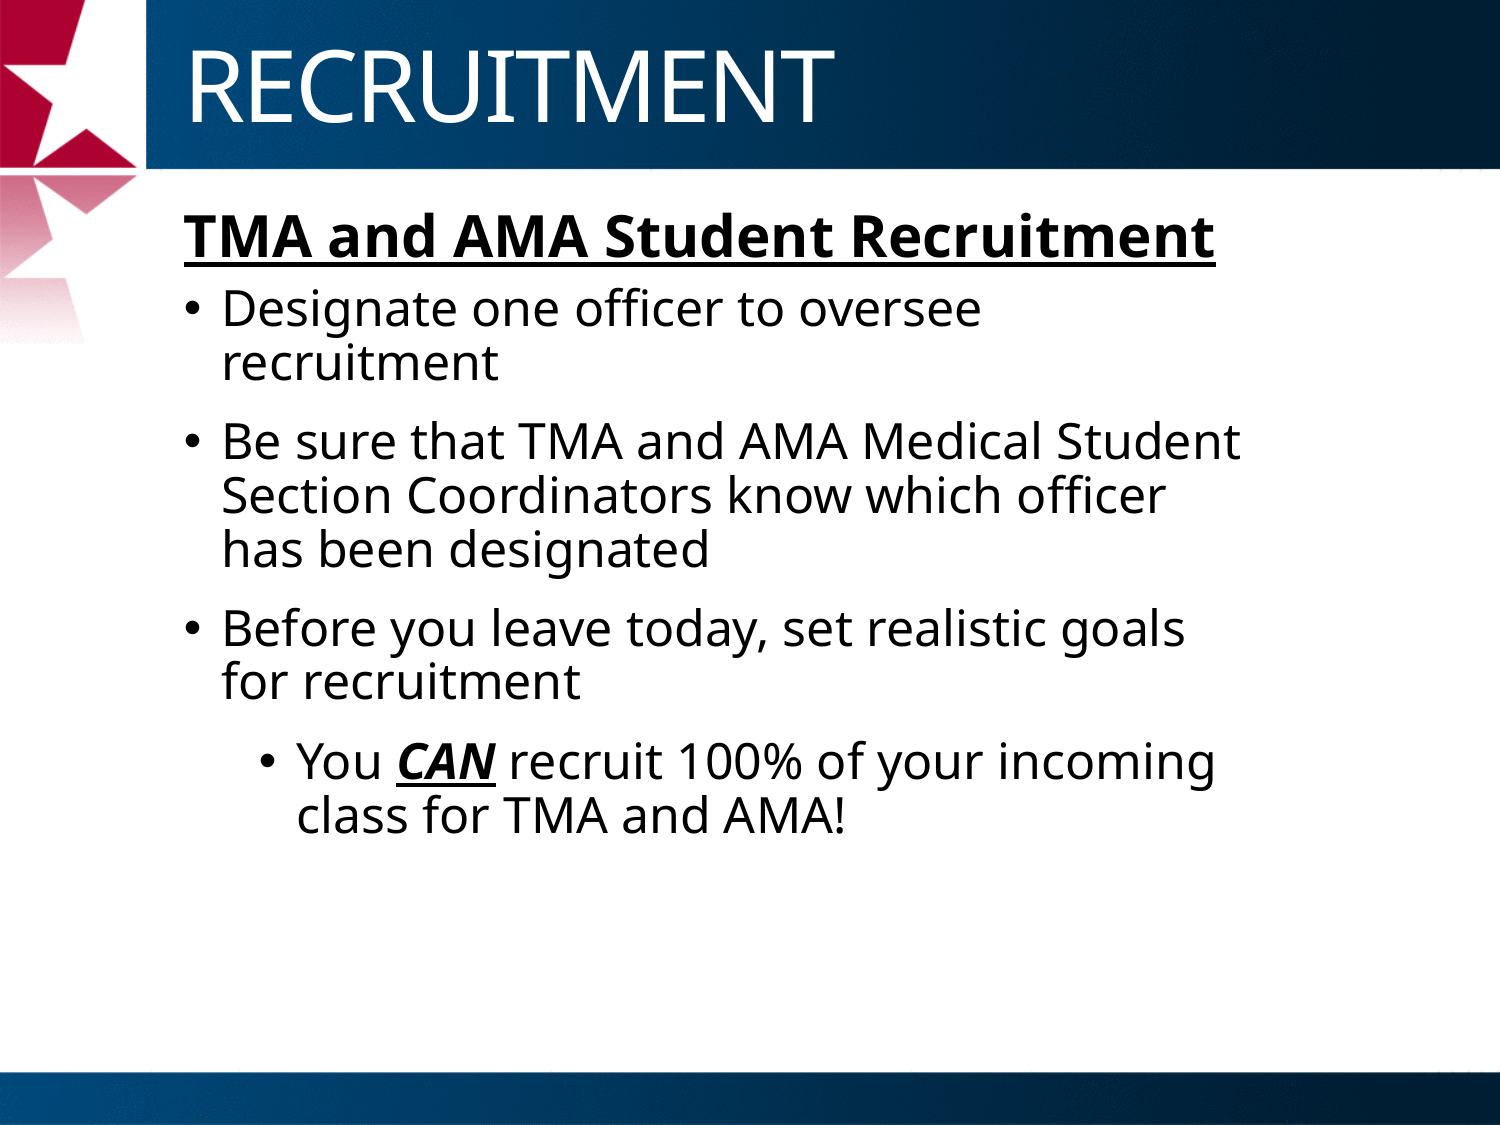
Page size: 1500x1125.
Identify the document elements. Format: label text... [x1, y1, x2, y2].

title RECRUITMENT [168, 27, 1463, 155]
list TMA and AMA Student Recruitment Designate one officer to oversee recruitment Be sure that TMA and AMA Medical Student Section Coordinators know which officer has been designated Before you leave today, set realistic goals for recruitment You CAN recruit 100% of your incoming class for TMA and AMA! [168, 200, 1266, 1054]
picture [0, 0, 1500, 1125]
